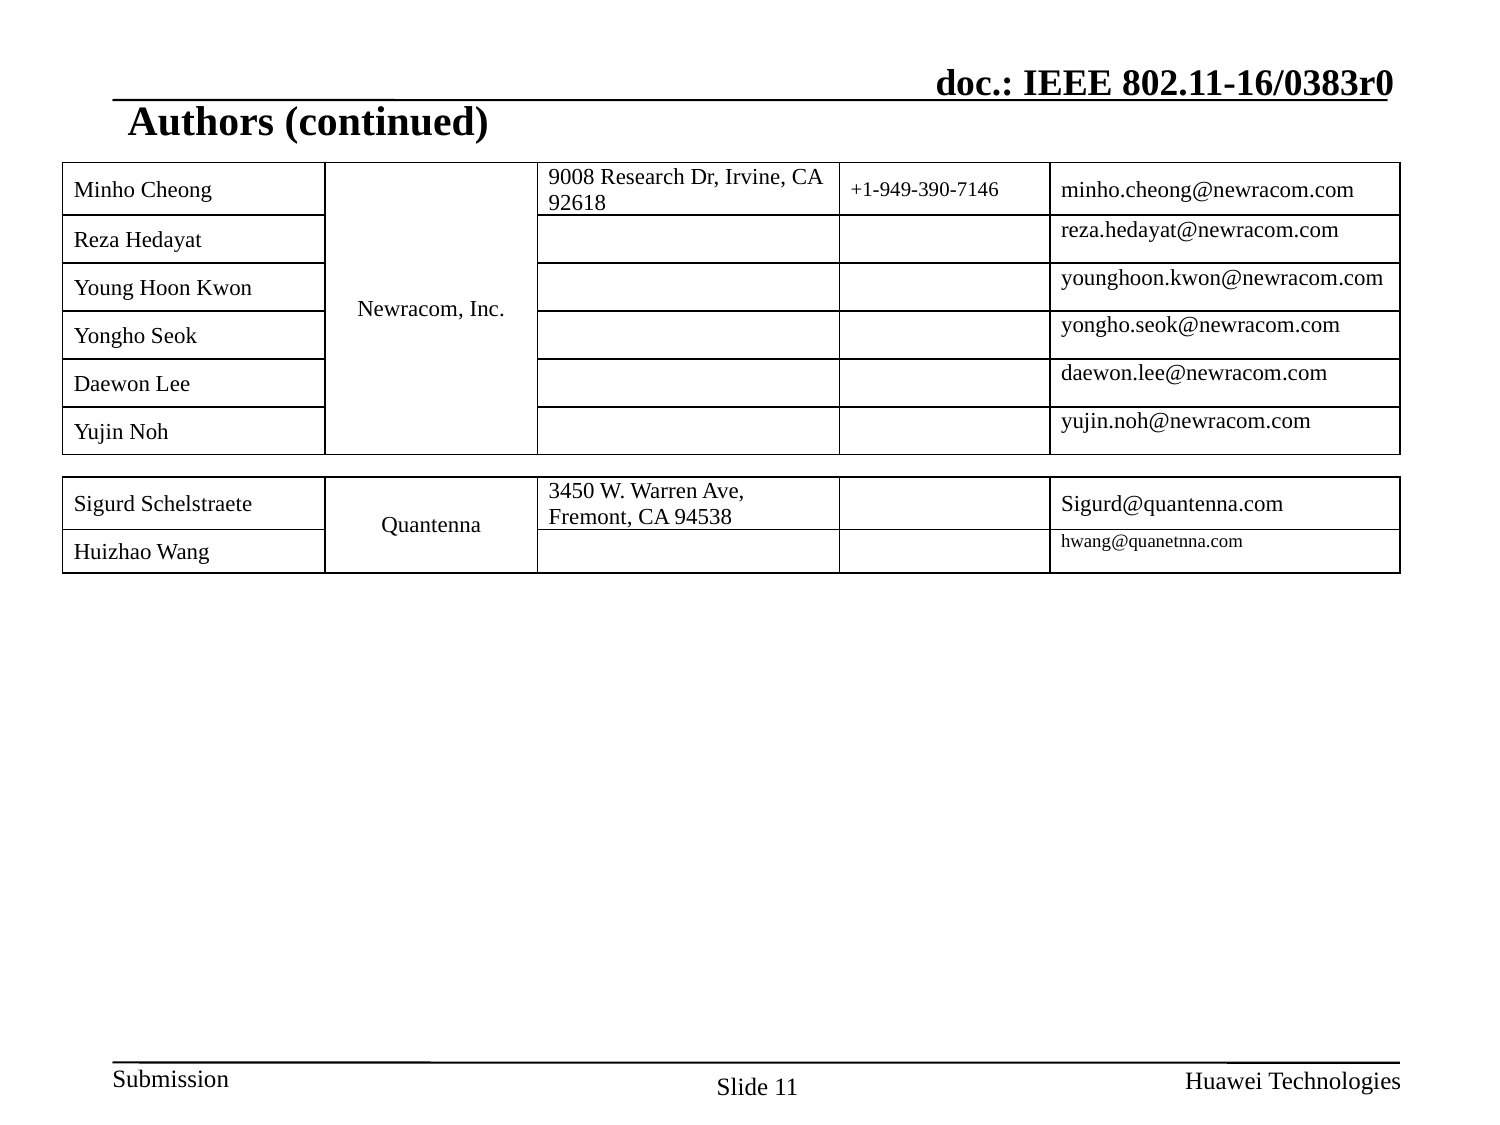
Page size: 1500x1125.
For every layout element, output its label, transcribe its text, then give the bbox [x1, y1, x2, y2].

table_header Newracom, Inc. [326, 163, 537, 454]
table_cell yujin.noh@newracom.com [1051, 408, 1399, 454]
table_cell hwang@quanetnna.com [1051, 530, 1399, 572]
table_cell reza.hedayat@newracom.com [1051, 216, 1399, 262]
table_header Minho Cheong [63, 163, 324, 214]
table_header Quantenna [326, 478, 537, 572]
table_cell [538, 216, 839, 262]
table_cell daewon.lee@newracom.com [1051, 360, 1399, 406]
slide_number Slide 11 [713, 1069, 802, 1101]
table_header Sigurd Schelstraete [63, 478, 324, 529]
table_header [840, 478, 1049, 529]
table_cell [840, 216, 1049, 262]
table_header 9008 Research Dr, Irvine, CA 92618 [538, 163, 839, 214]
table_header 3450 W. Warren Ave, Fremont, CA 94538 [538, 478, 839, 529]
title Authors (continued) [112, 99, 1388, 138]
table_cell [538, 360, 839, 406]
table_cell [538, 264, 839, 310]
table_header Sigurd@quantenna.com [1051, 478, 1399, 529]
table_cell Yujin Noh [63, 408, 324, 454]
table_cell [538, 530, 839, 572]
table_cell Huizhao Wang [63, 530, 324, 572]
table_cell Yongho Seok [63, 312, 324, 358]
table_cell [538, 408, 839, 454]
table_cell younghoon.kwon@newracom.com [1051, 264, 1399, 310]
table_header minho.cheong@newracom.com [1051, 163, 1399, 214]
table_cell Daewon Lee [63, 360, 324, 406]
table_cell Young Hoon Kwon [63, 264, 324, 310]
table_cell [840, 408, 1049, 454]
table_cell [538, 312, 839, 358]
table_cell Reza Hedayat [63, 216, 324, 262]
table_cell [840, 360, 1049, 406]
table_cell yongho.seok@newracom.com [1051, 312, 1399, 358]
table_cell [840, 312, 1049, 358]
footer Huawei Technologies [902, 1064, 1402, 1095]
table_cell [840, 530, 1049, 572]
table_header +1-949-390-7146 [840, 163, 1049, 214]
table_cell [840, 264, 1049, 310]
